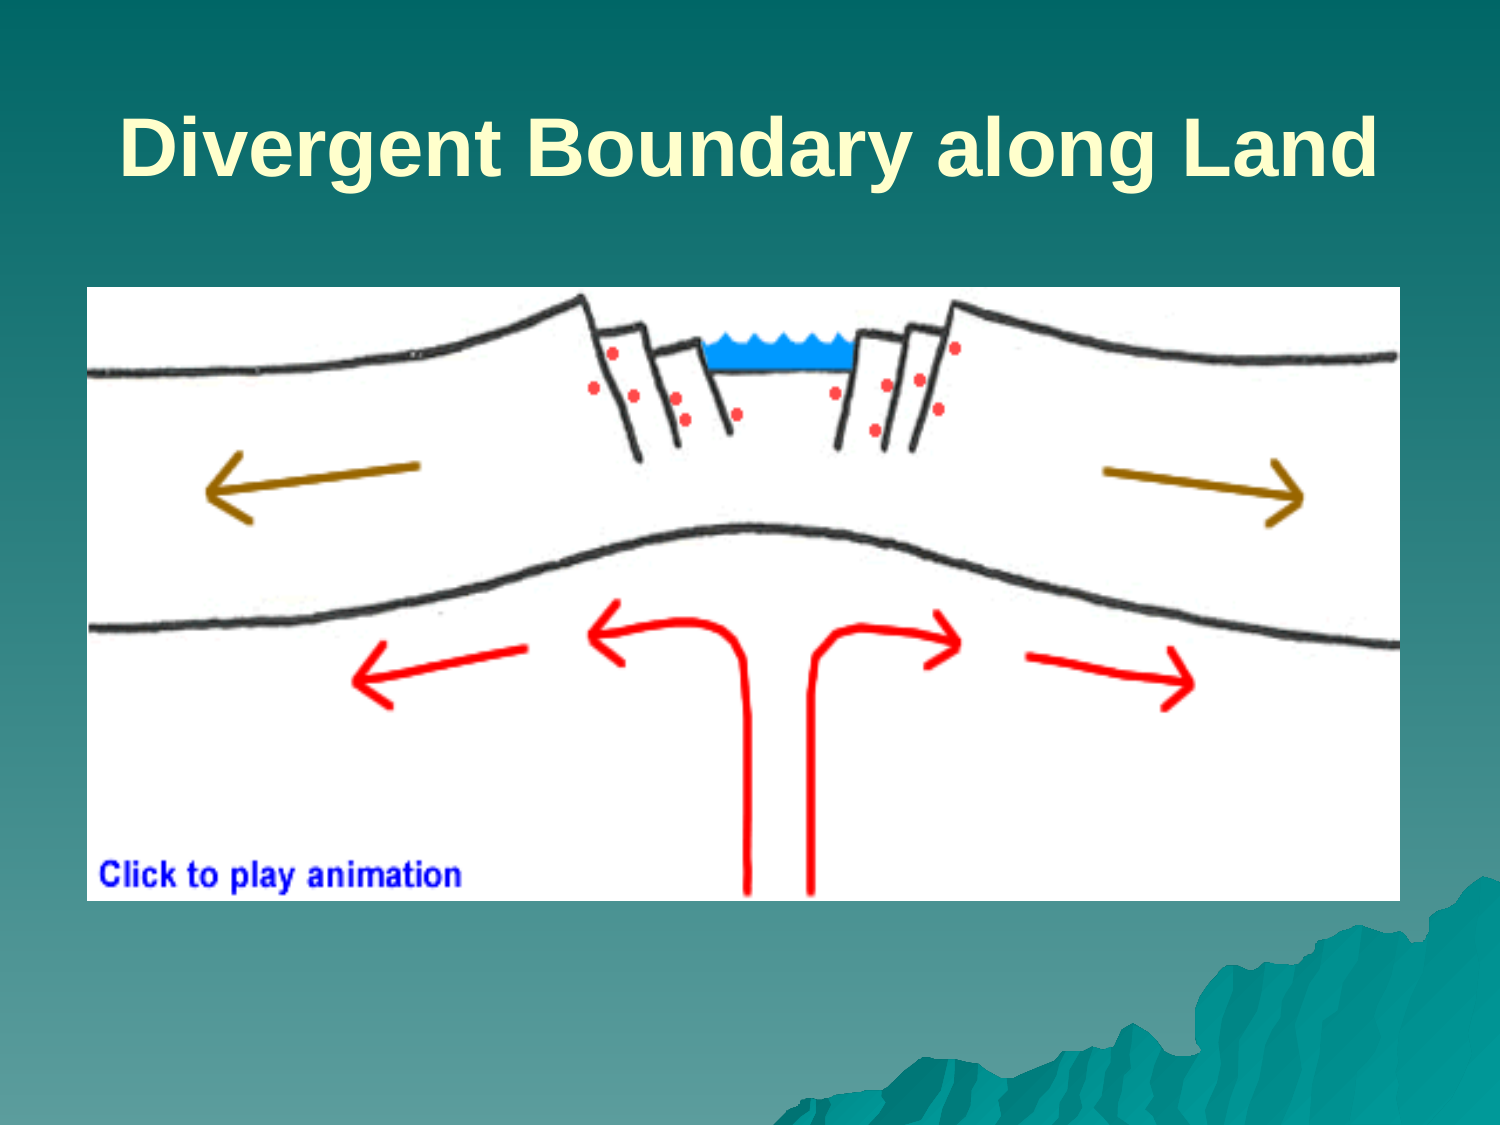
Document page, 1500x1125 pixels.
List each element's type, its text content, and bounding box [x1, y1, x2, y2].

title Divergent Boundary along Land [74, 49, 1426, 238]
picture [87, 287, 1401, 901]
